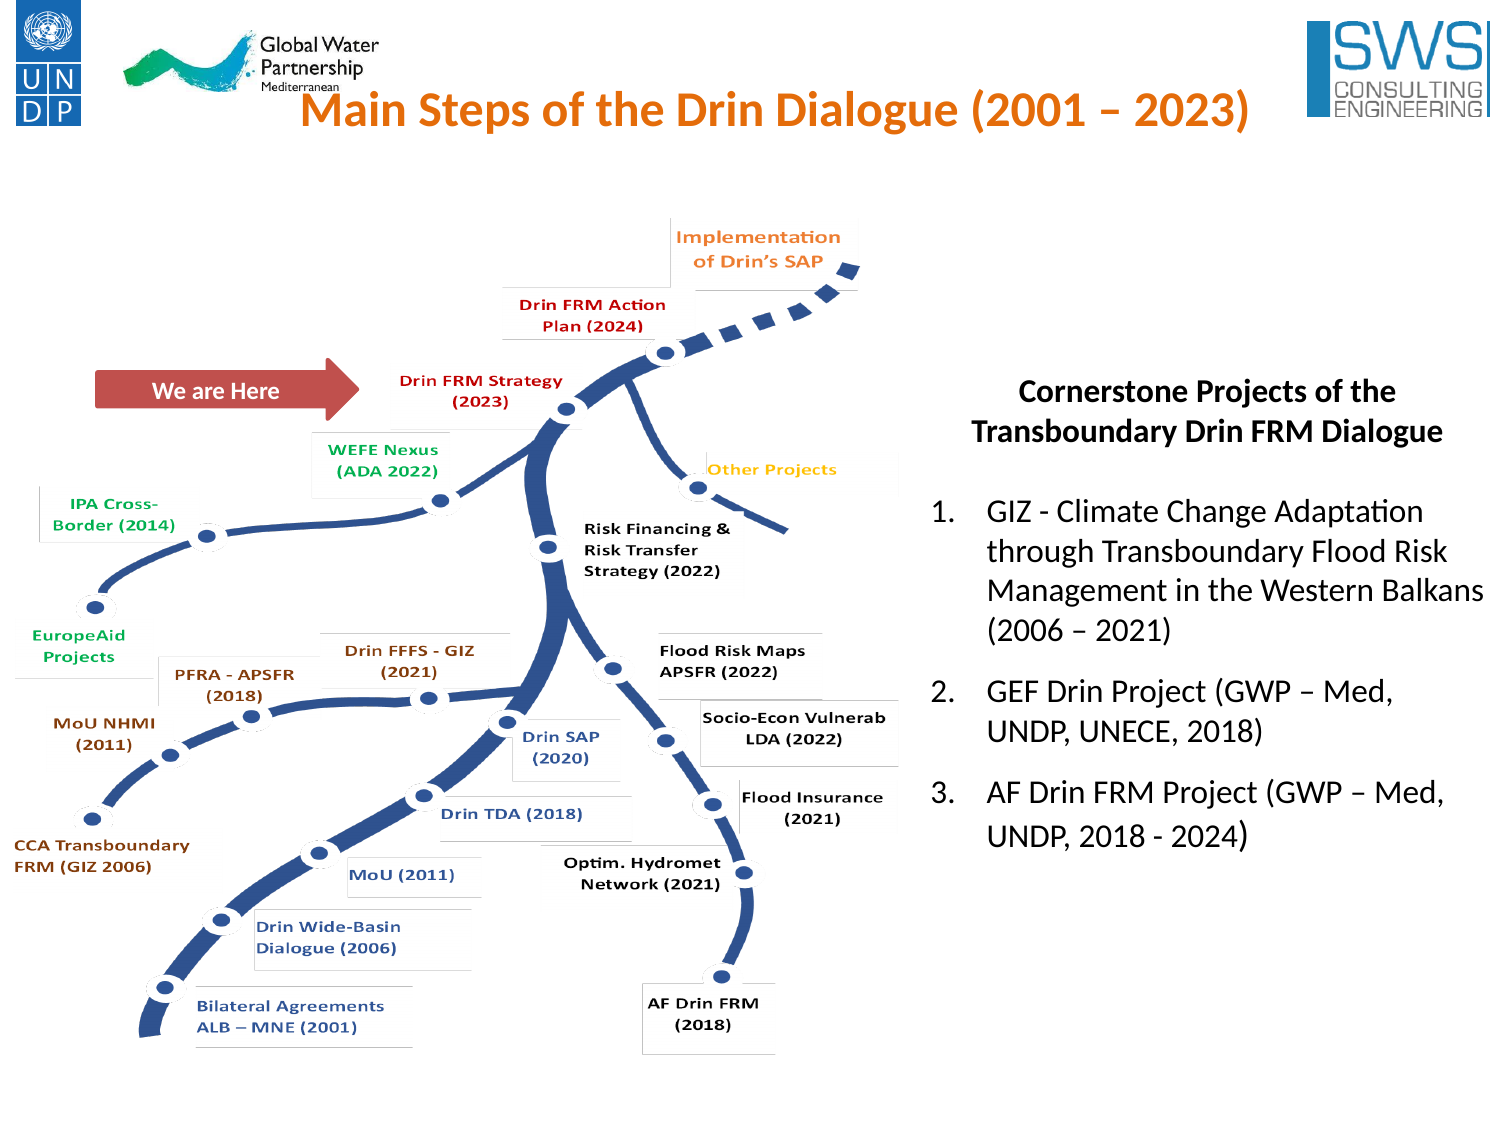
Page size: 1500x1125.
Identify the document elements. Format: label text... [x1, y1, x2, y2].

text_box Cornerstone Projects of the Transboundary Drin FRM Dialogue GIZ - Climate Change Adaptation through Transboundary Flood Risk Management in the Western Balkans (2006 – 2021) GEF Drin Project (GWP – Med, UNDP, UNECE, 2018) AF Drin FRM Project (GWP – Med, UNDP, 2018 - 2024) [915, 361, 1500, 863]
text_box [13, 217, 899, 1055]
picture [1306, 21, 1490, 118]
picture [123, 30, 379, 92]
text_box Main Steps of the Drin Dialogue (2001 – 2023) [152, 69, 1399, 145]
picture [16, 0, 81, 126]
